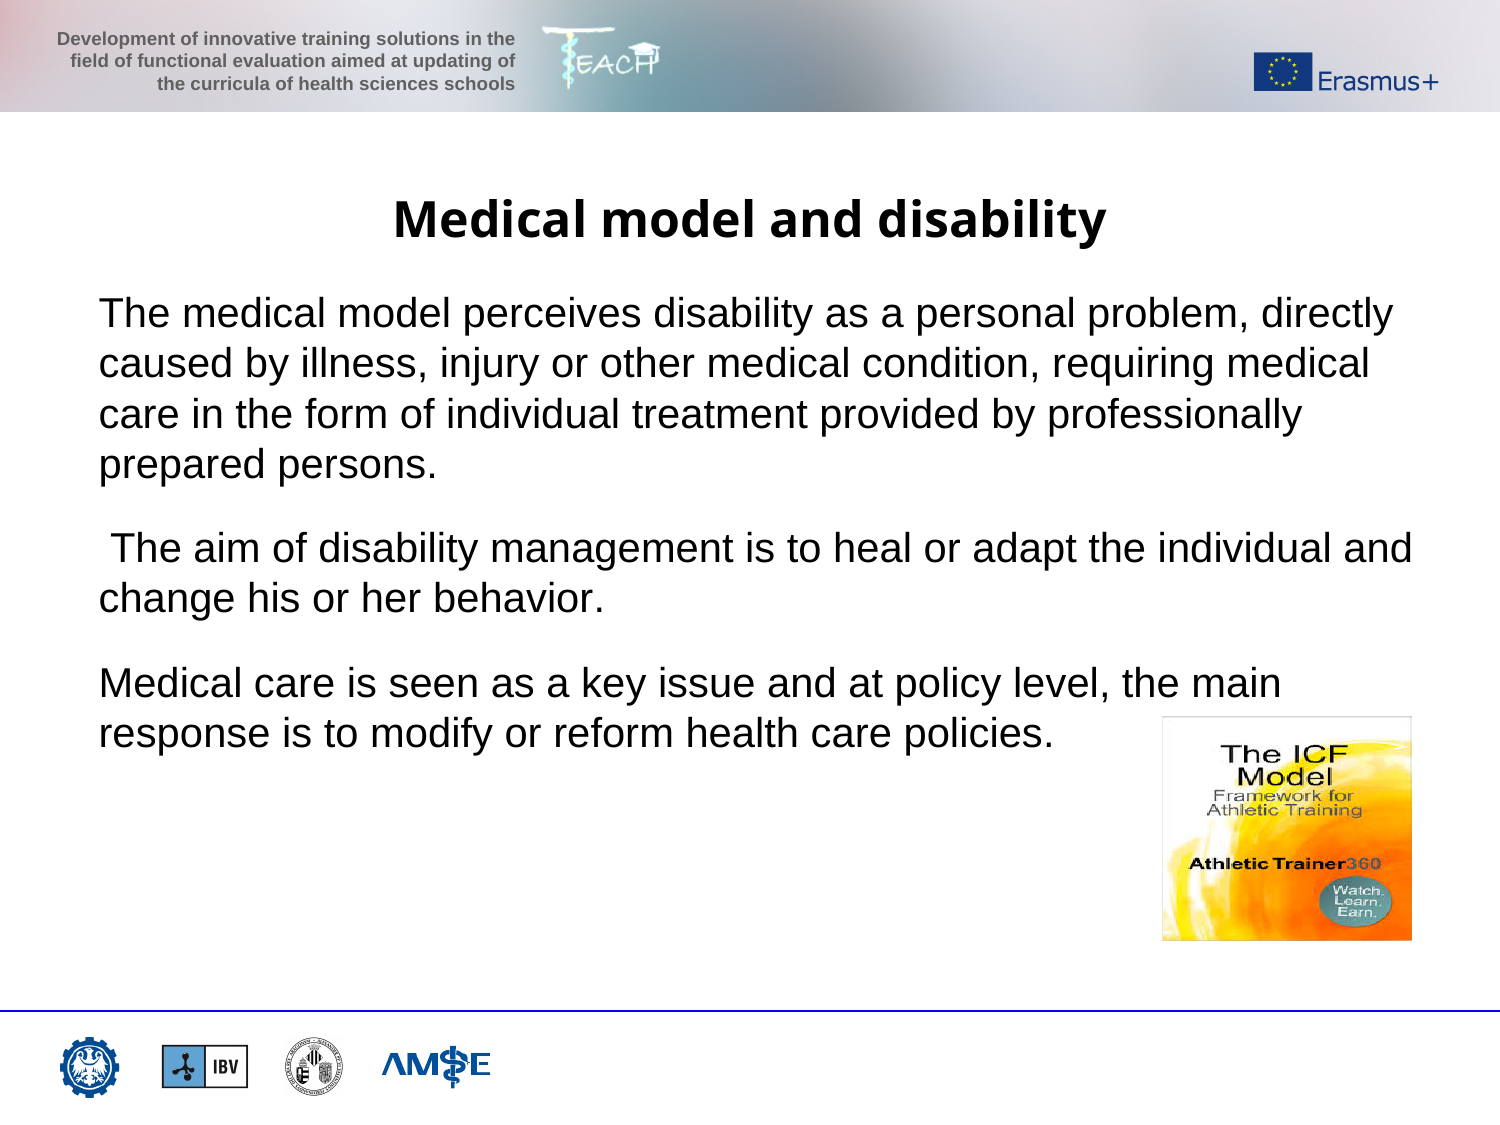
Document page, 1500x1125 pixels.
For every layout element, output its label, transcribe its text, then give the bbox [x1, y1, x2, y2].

picture [0, 0, 1500, 112]
picture [161, 1044, 249, 1089]
picture [1160, 715, 1412, 941]
text_box The medical model perceives disability as a personal problem, directly caused by illness, injury or other medical condition, requiring medical care in the form of individual treatment provided by professionally prepared persons. The aim of disability management is to heal or adapt the individual and change his or her behavior. Medical care is seen as a key issue and at policy level, the main response is to modify or reform health care policies. [53, 278, 1471, 941]
picture [379, 1044, 491, 1089]
picture [53, 1035, 126, 1099]
text_box Medical model and disability [29, 179, 1471, 279]
picture [284, 1036, 344, 1097]
